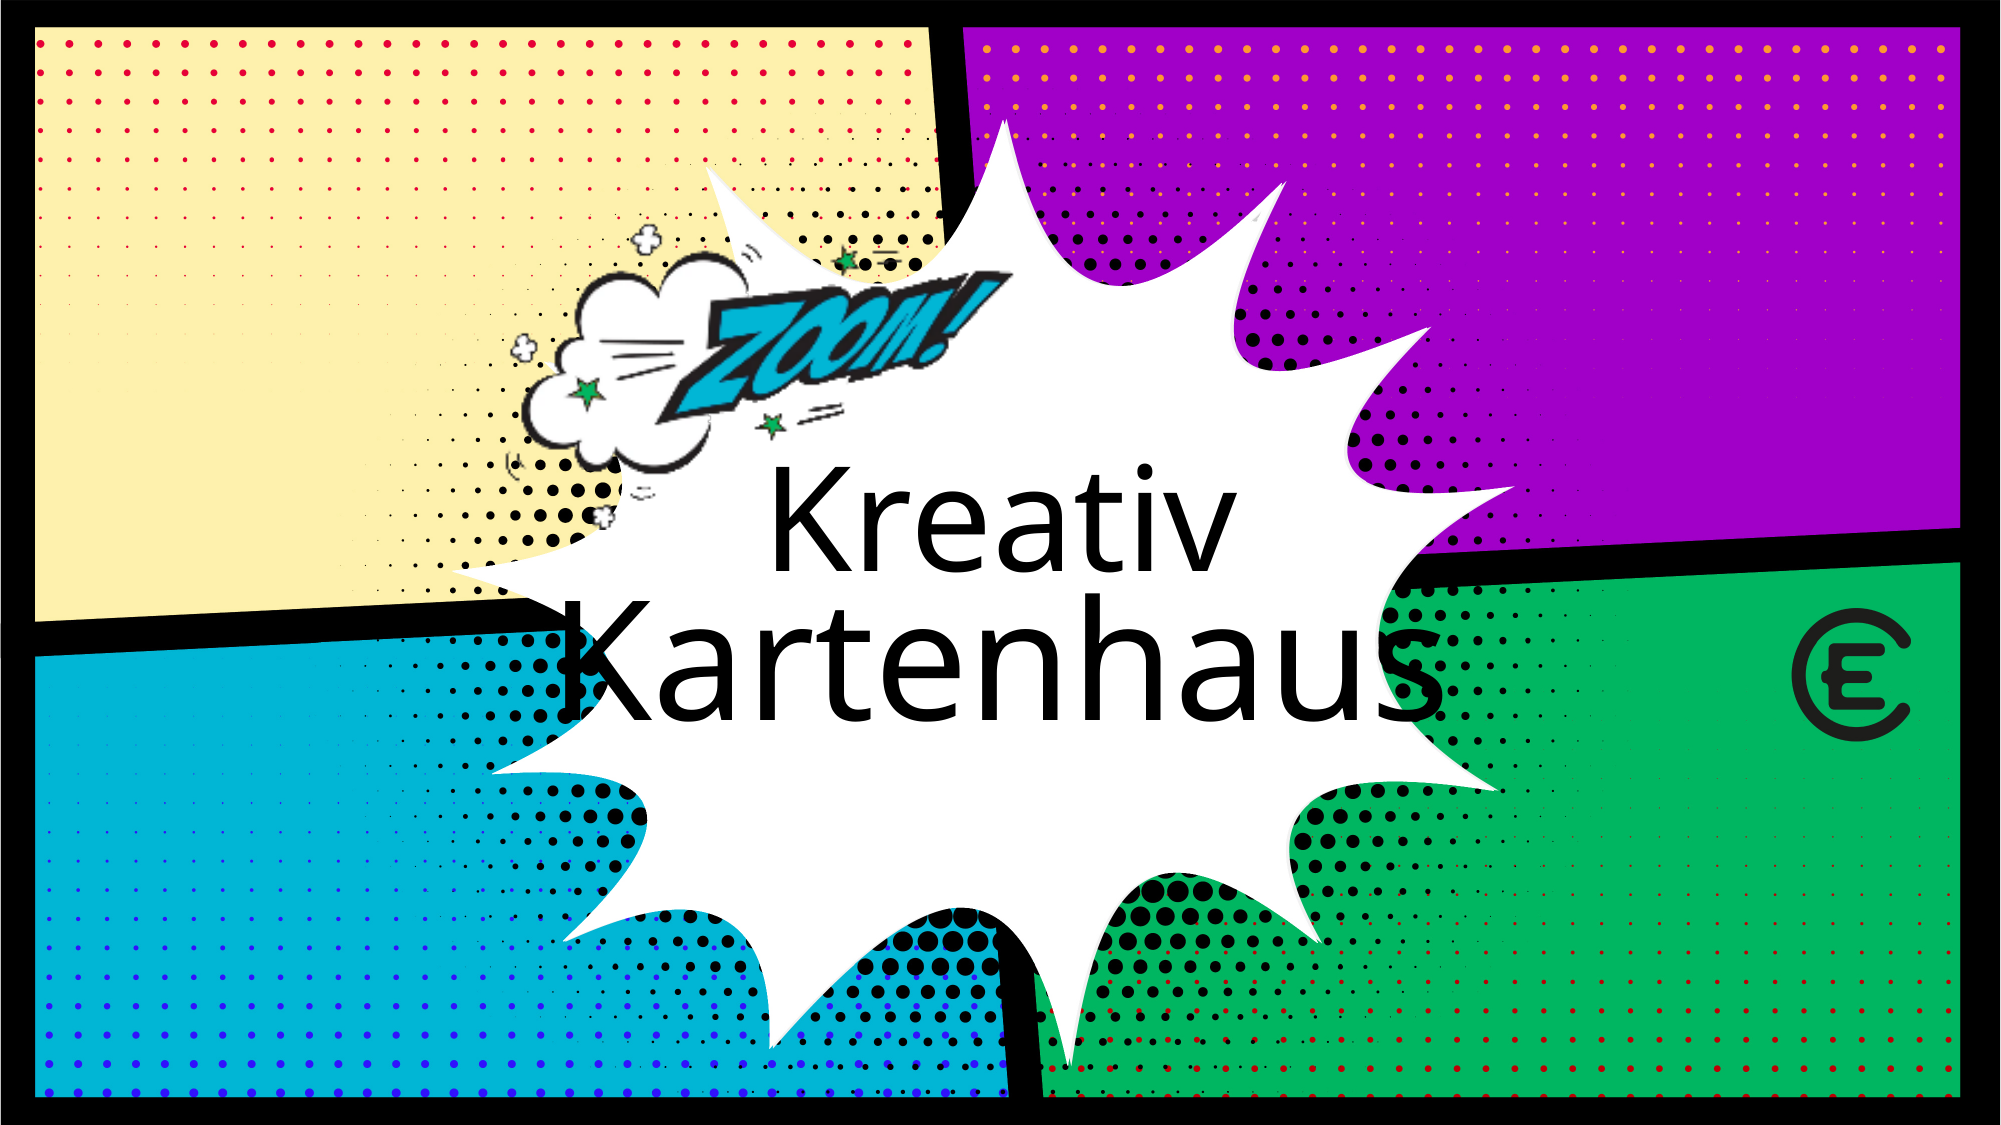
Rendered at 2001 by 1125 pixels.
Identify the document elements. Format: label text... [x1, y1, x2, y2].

text_box Kreativ [552, 418, 1448, 609]
picture [0, 0, 2001, 1125]
text_box Kartenhaus [352, 545, 1649, 761]
